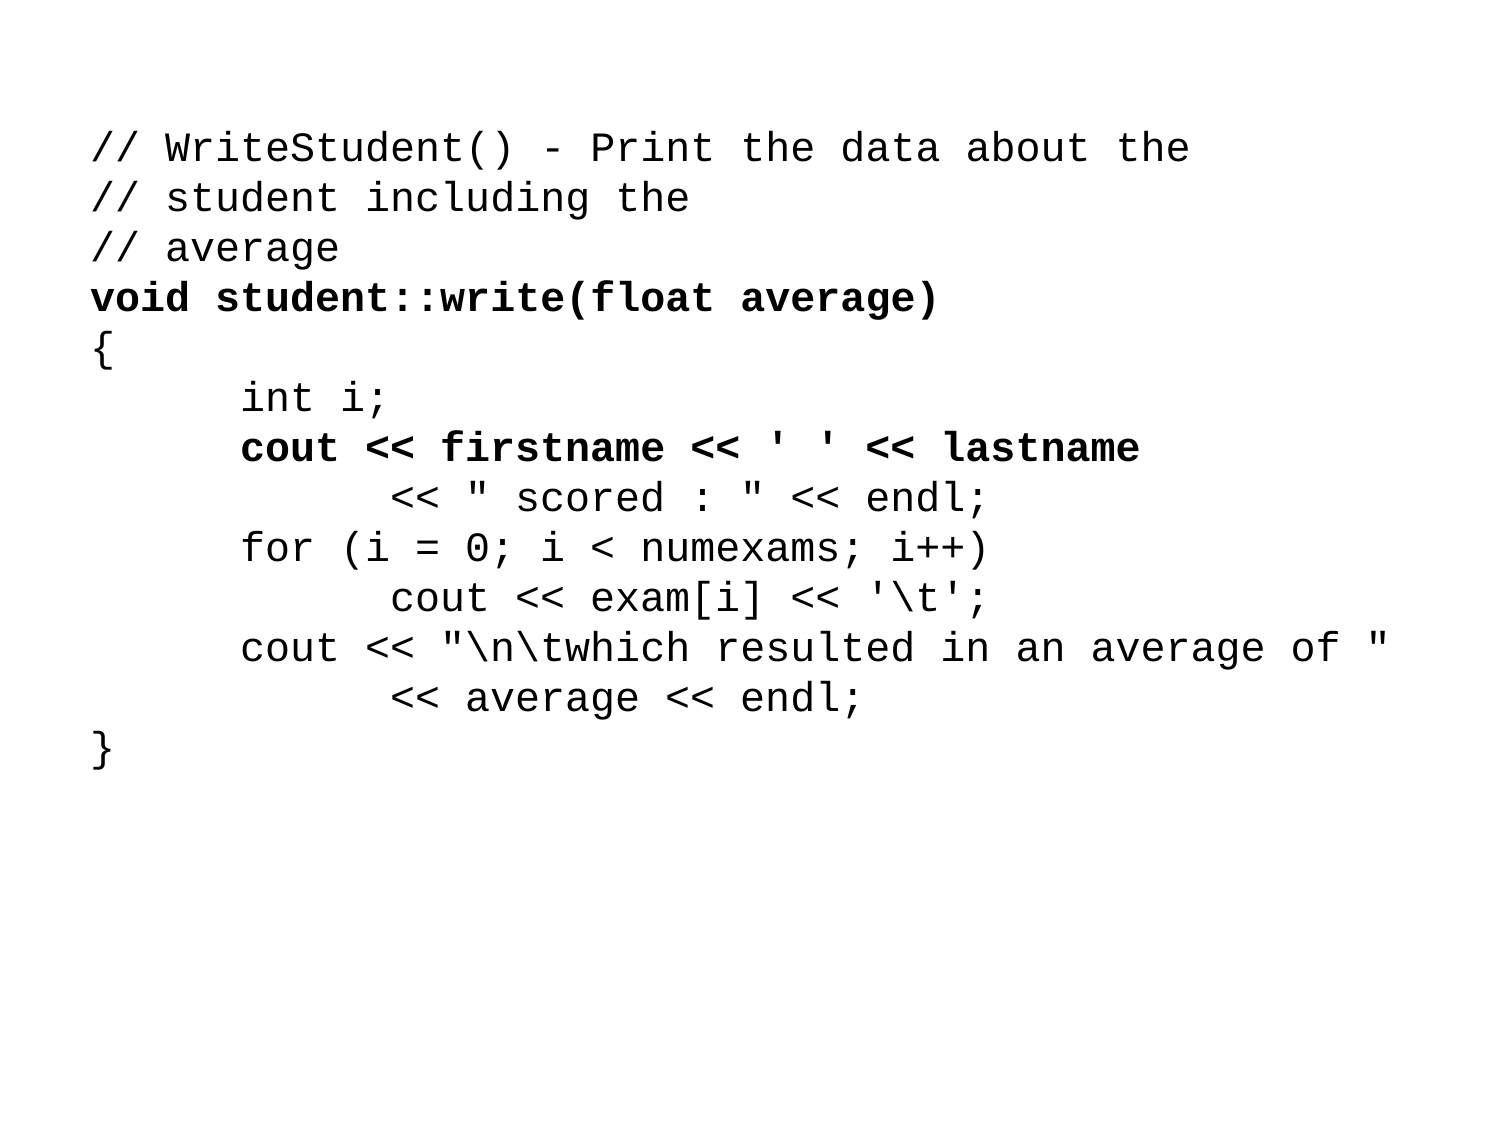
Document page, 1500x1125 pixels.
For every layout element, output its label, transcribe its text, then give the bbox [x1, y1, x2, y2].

list // WriteStudent() - Print the data about the // student including the // average void student::write(float average) { int i; cout << firstname << ' ' << lastname << " scored : " << endl; for (i = 0; i < numexams; i++) cout << exam[i] << '\t'; cout << "\n\twhich resulted in an average of " << average << endl; } [75, 112, 1425, 1005]
